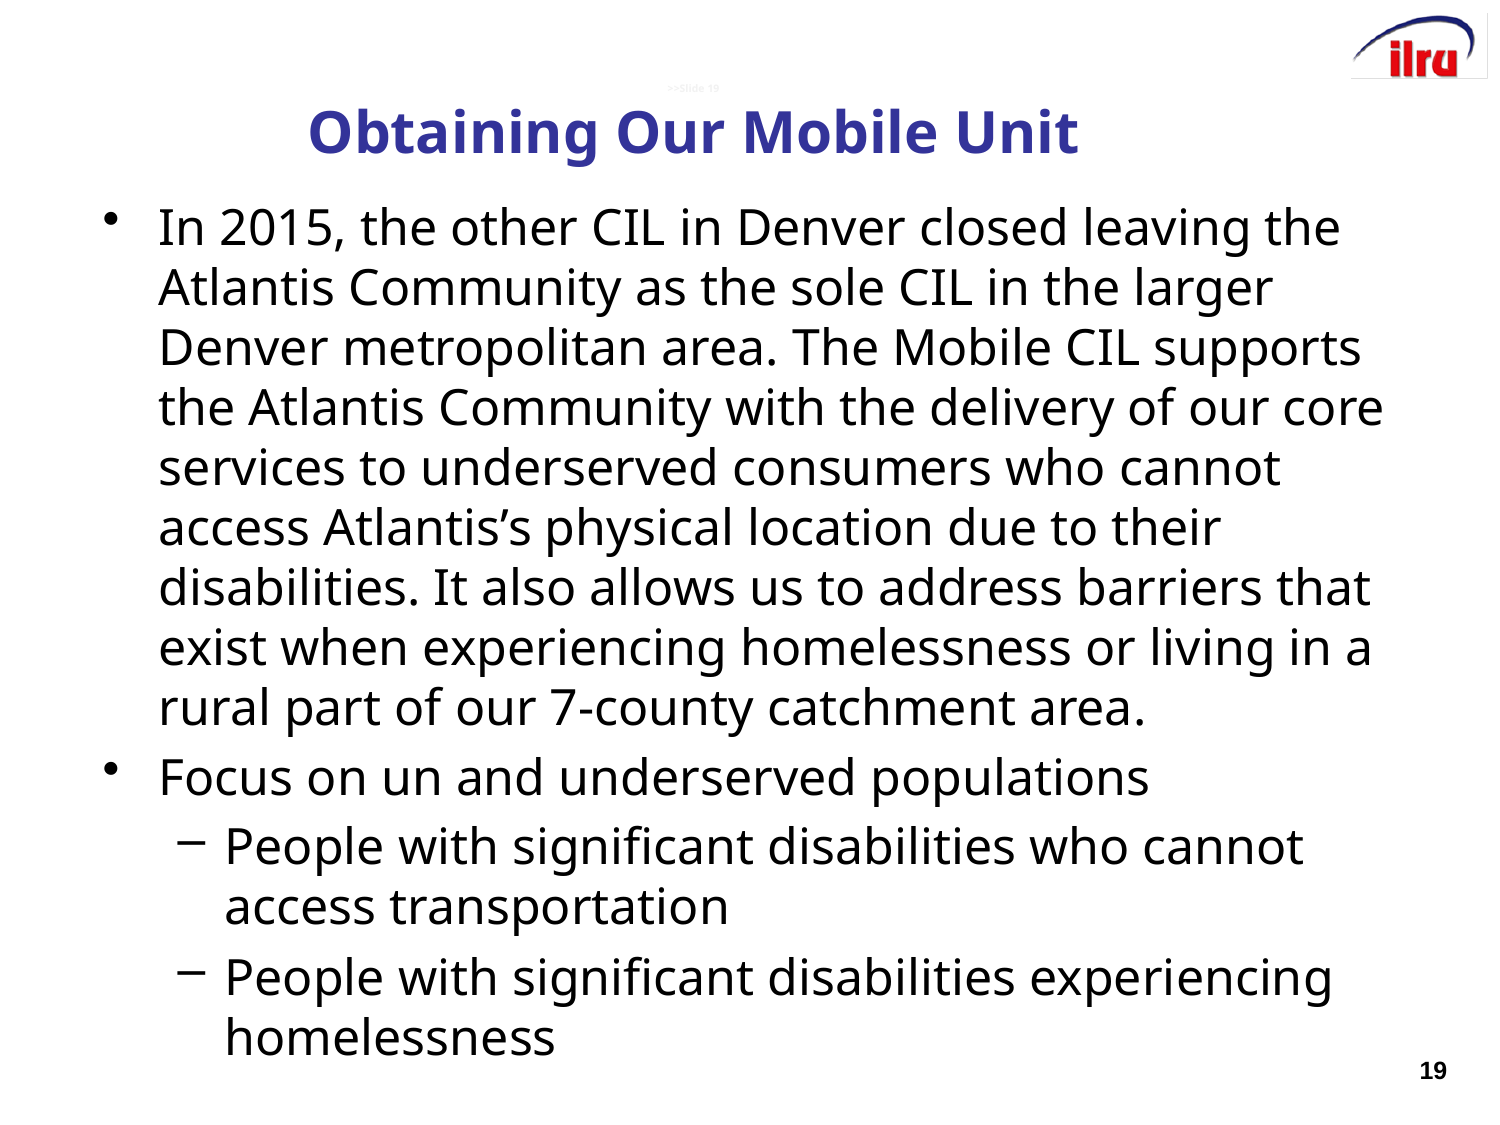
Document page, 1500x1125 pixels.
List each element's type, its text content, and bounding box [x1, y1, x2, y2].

picture [1350, 12, 1488, 79]
slide_number 19 [1074, 1047, 1463, 1088]
title >>Slide 19 Obtaining Our Mobile Unit [62, 58, 1326, 189]
list In 2015, the other CIL in Denver closed leaving the Atlantis Community as the sole CIL in the larger Denver metropolitan area. The Mobile CIL supports the Atlantis Community with the delivery of our core services to underserved consumers who cannot access Atlantis’s physical location due to their disabilities. It also allows us to address barriers that exist when experiencing homelessness or living in a rural part of our 7-county catchment area. Focus on un and underserved populations People with significant disabilities who cannot access transportation People with significant disabilities experiencing homelessness [87, 187, 1451, 1013]
